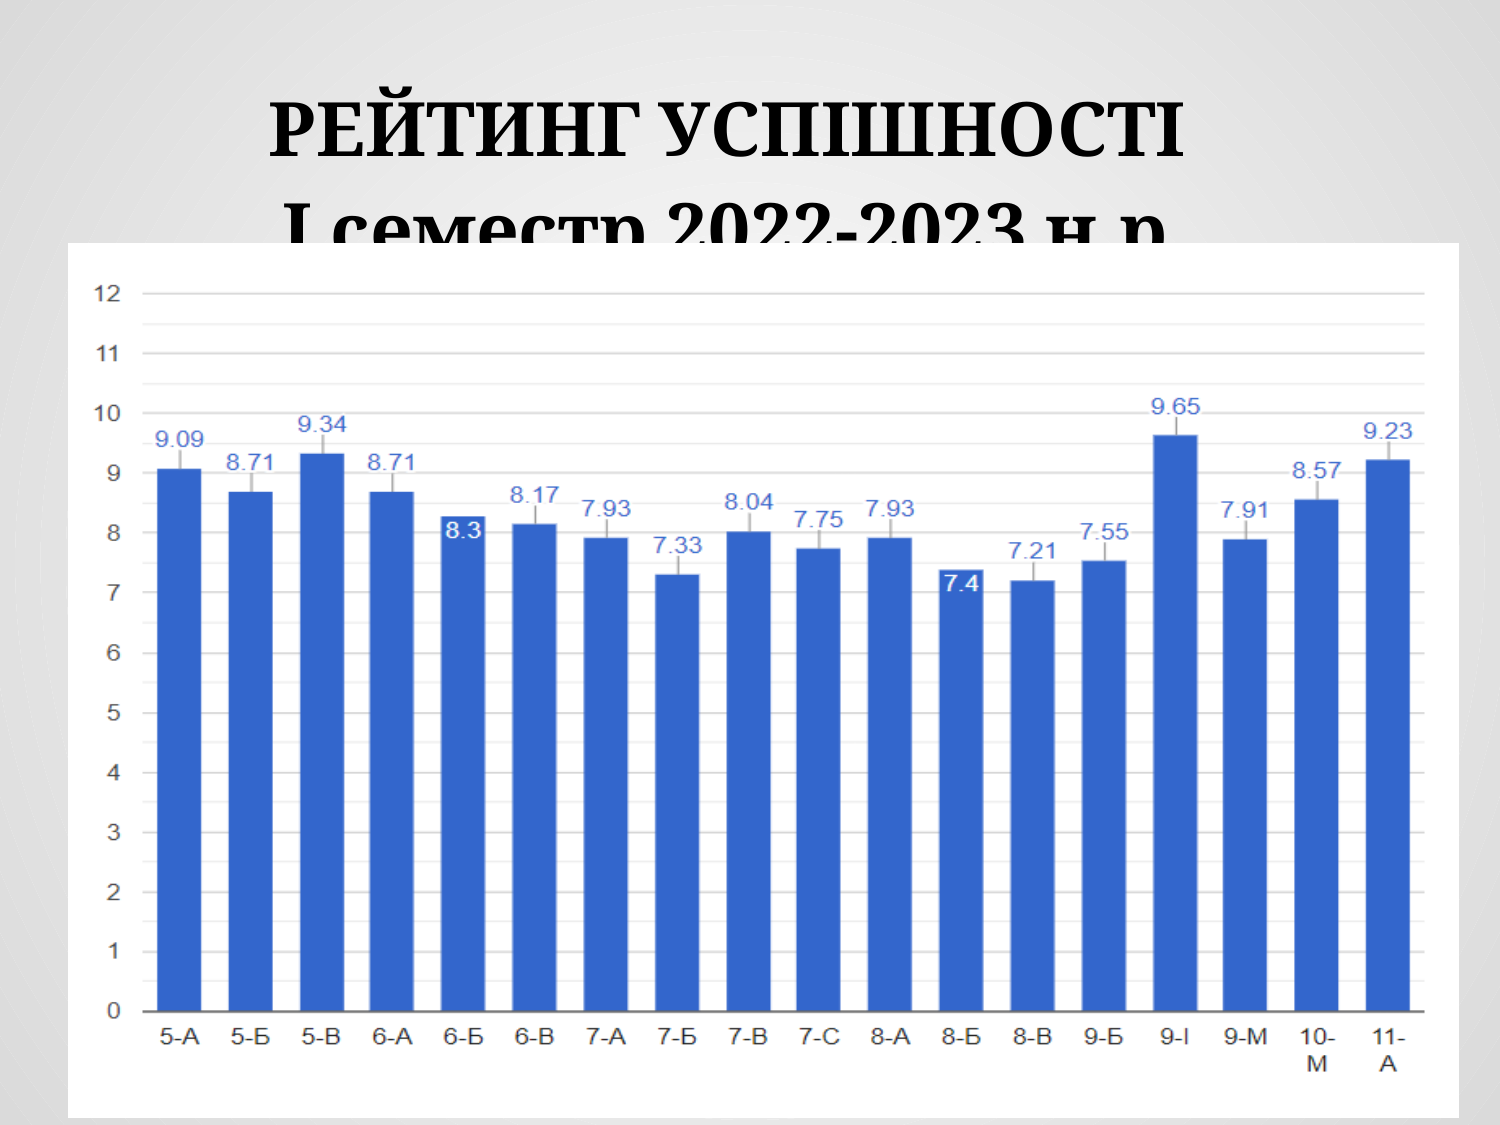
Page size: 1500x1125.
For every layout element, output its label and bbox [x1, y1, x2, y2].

picture [67, 243, 1459, 1118]
chart [41, 30, 1433, 776]
